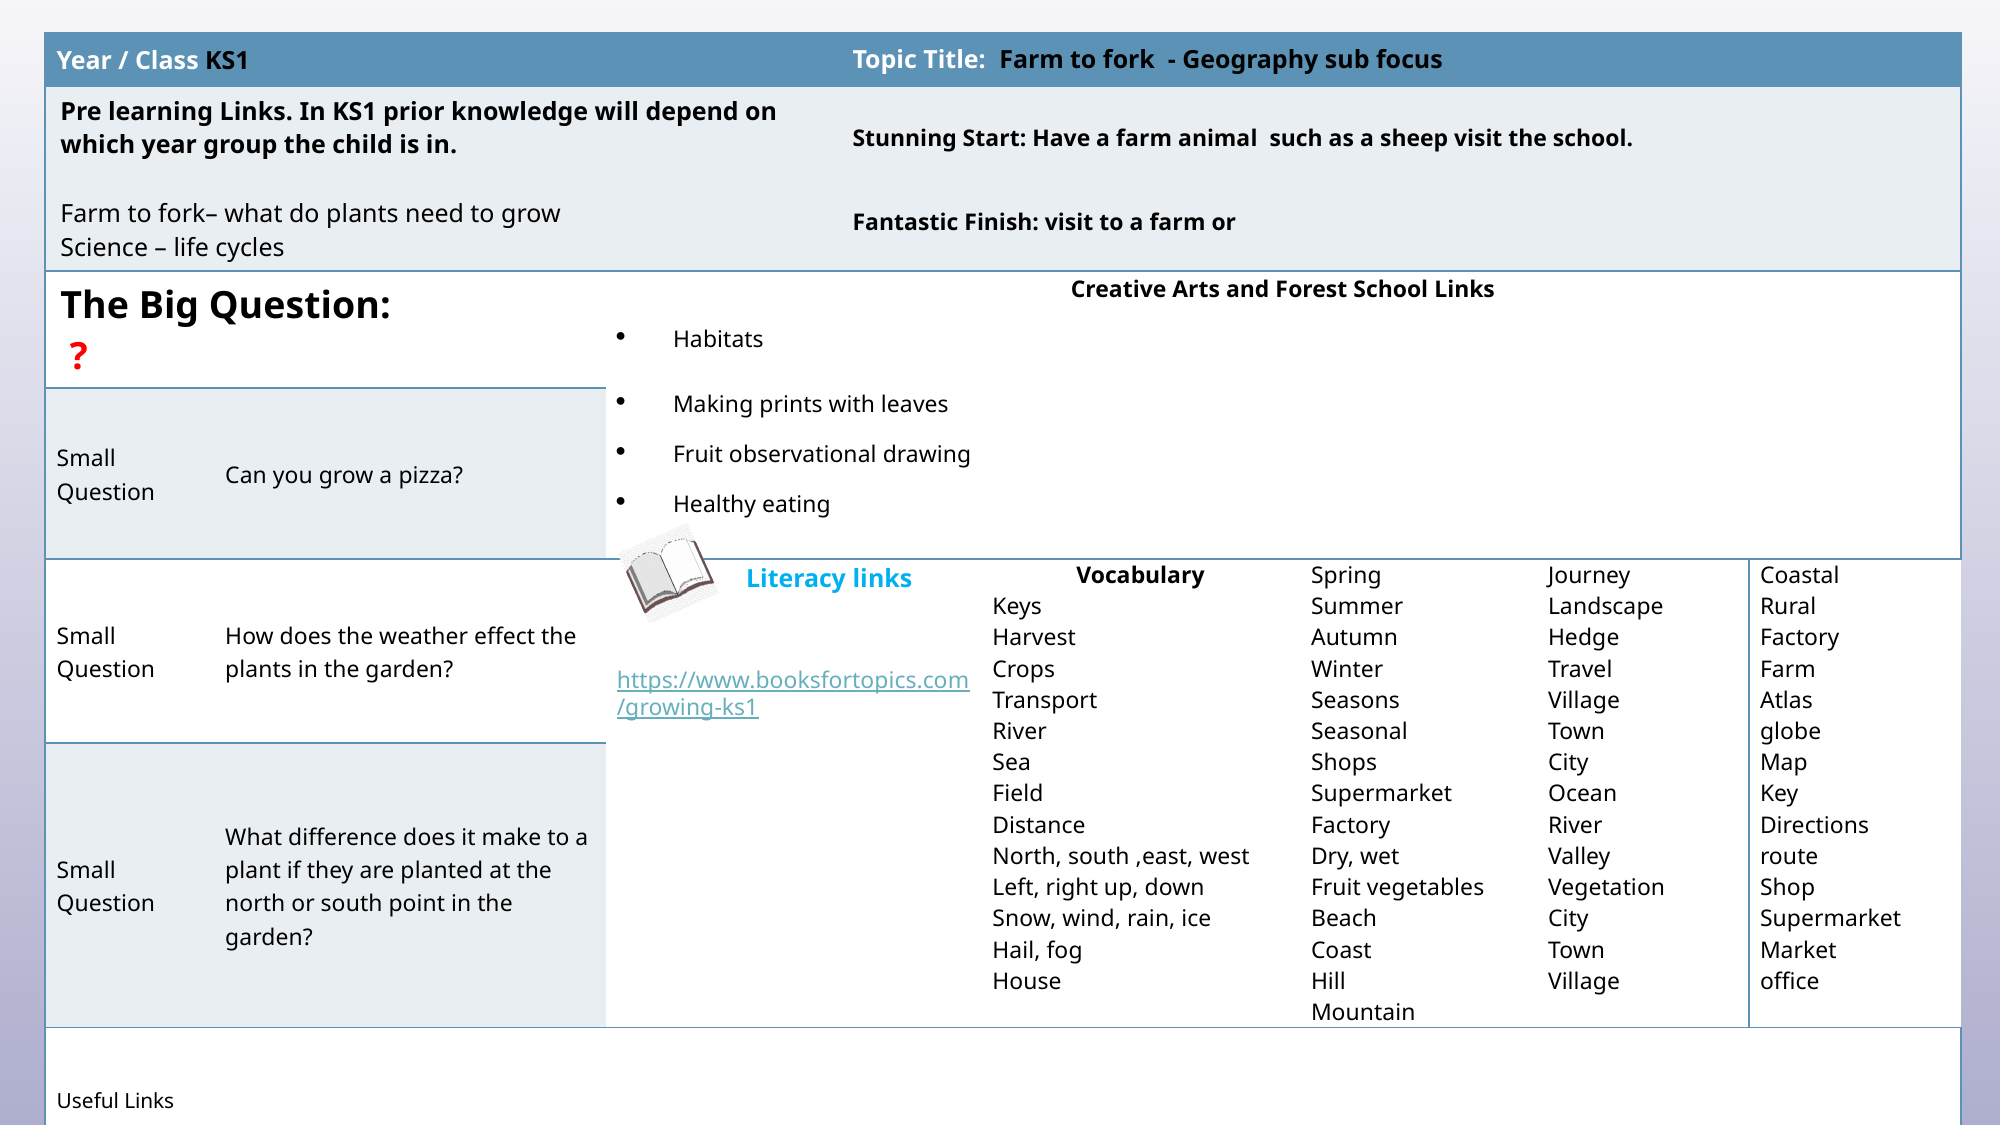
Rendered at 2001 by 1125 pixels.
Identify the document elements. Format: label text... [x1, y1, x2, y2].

table_cell The Big Question: ? [46, 272, 606, 387]
table_cell Small Question [46, 560, 214, 742]
table_cell Creative Arts and Forest School Links Habitats Making prints with leaves Fruit observational drawing Healthy eating [606, 272, 1960, 558]
table_cell Coastal Rural Factory Farm Atlas globe Map Key Directions route Shop Supermarket Market office [1750, 560, 1961, 1027]
table_cell Useful Links [46, 1028, 1960, 1125]
table_cell Pre learning Links. In KS1 prior knowledge will depend on which year group the child is in. Farm to fork– what do plants need to grow Science – life cycles [46, 87, 841, 270]
table_header Year / Class KS1 [46, 33, 841, 85]
table_cell Small Question [46, 744, 214, 1027]
table_cell Journey Landscape Hedge Travel Village Town City Ocean River Valley Vegetation City Town Village [1537, 560, 1748, 1027]
table_cell What difference does it make to a plant if they are planted at the north or south point in the garden? [214, 744, 606, 1027]
table_cell Spring Summer Autumn Winter Seasons Seasonal Shops Supermarket Factory Dry, wet Fruit vegetables Beach Coast Hill Mountain [1300, 560, 1537, 1027]
table_header Topic Title: Farm to fork - Geography sub focus [841, 33, 1960, 85]
table_cell Small Question [46, 389, 214, 558]
table_cell Can you grow a pizza? [214, 389, 606, 558]
table_cell Vocabulary Keys Harvest Crops Transport River Sea Field Distance North, south ,east, west Left, right up, down Snow, wind, rain, ice Hail, fog House [981, 560, 1300, 1027]
table_cell Stunning Start: Have a farm animal such as a sheep visit the school. Fantastic Finish: visit to a farm or [841, 87, 1960, 270]
picture [618, 523, 718, 623]
table_cell How does the weather effect the plants in the garden? [214, 560, 606, 742]
table_cell Literacy links https://www.booksfortopics.com/growing-ks1 [606, 560, 981, 1027]
